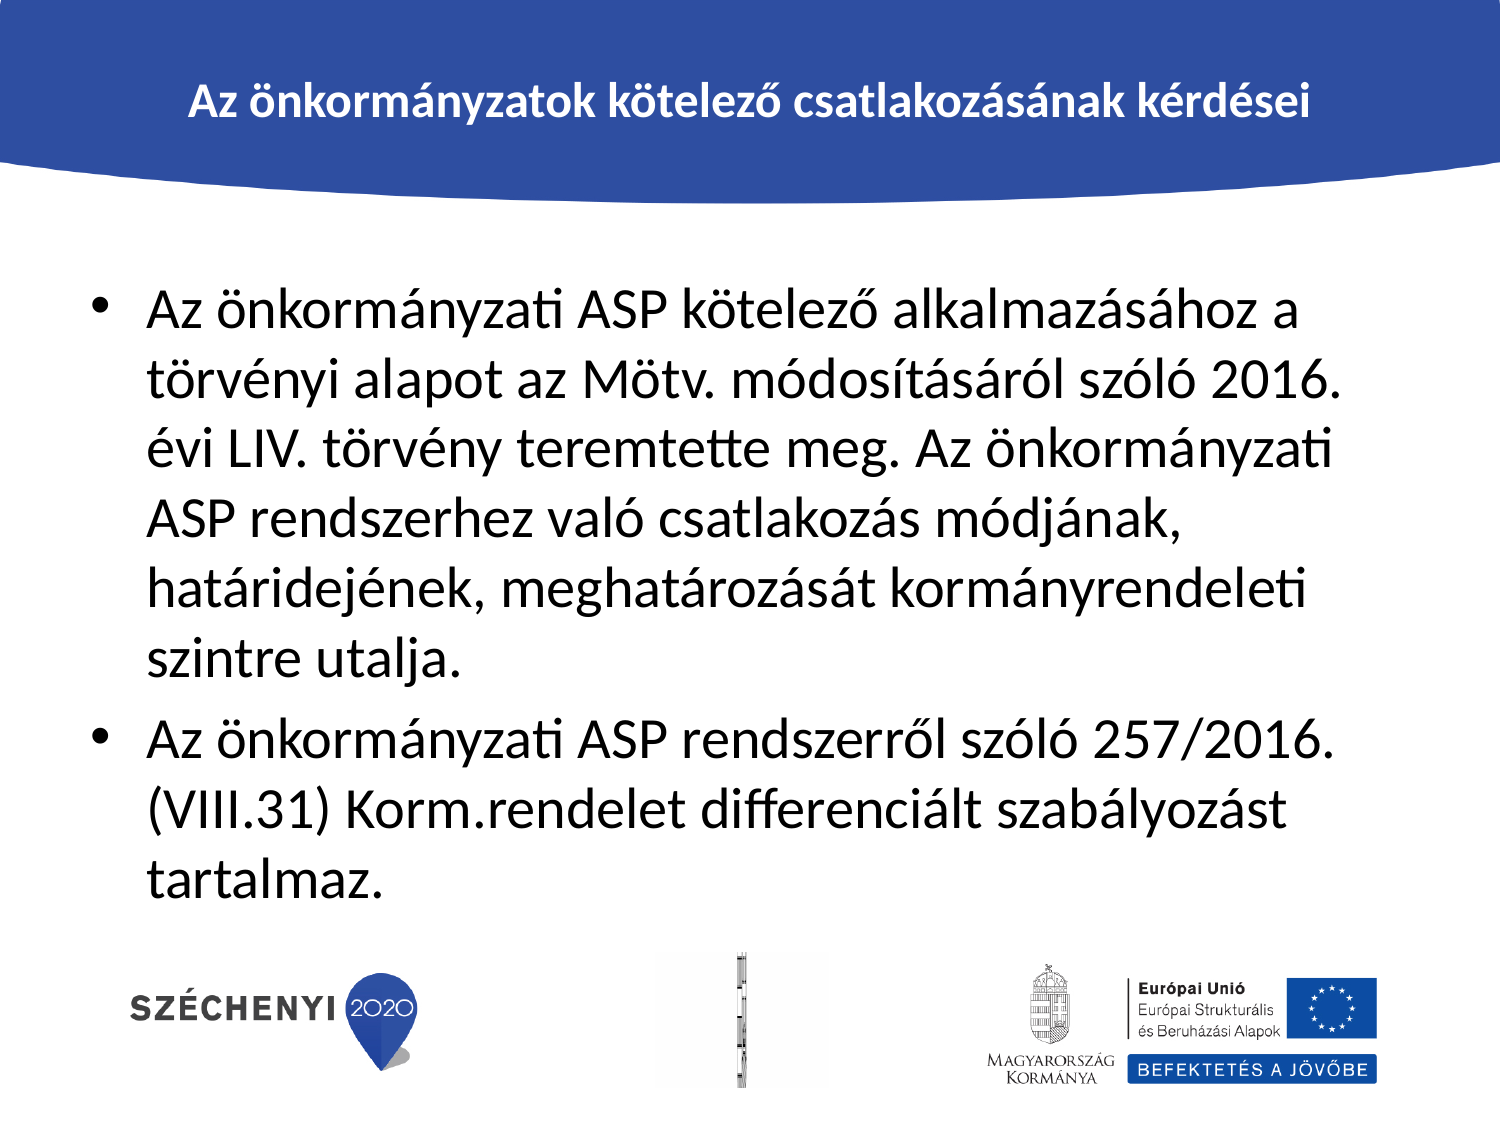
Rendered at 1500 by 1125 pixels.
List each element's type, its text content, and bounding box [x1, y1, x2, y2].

text_box Az önkormányzati ASP kötelező alkalmazásához a törvényi alapot az Mötv. módosításáról szóló 2016. évi LIV. törvény teremtette meg. Az önkormányzati ASP rendszerhez való csatlakozás módjának, határidejének, meghatározását kormányrendeleti szintre utalja. Az önkormányzati ASP rendszerről szóló 257/2016. (VIII.31) Korm.rendelet differenciált szabályozást tartalmaz. [74, 262, 1425, 1005]
picture [0, 0, 1500, 1125]
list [630, 951, 857, 1089]
title Az önkormányzatok kötelező csatlakozásának kérdései [75, 45, 1425, 149]
